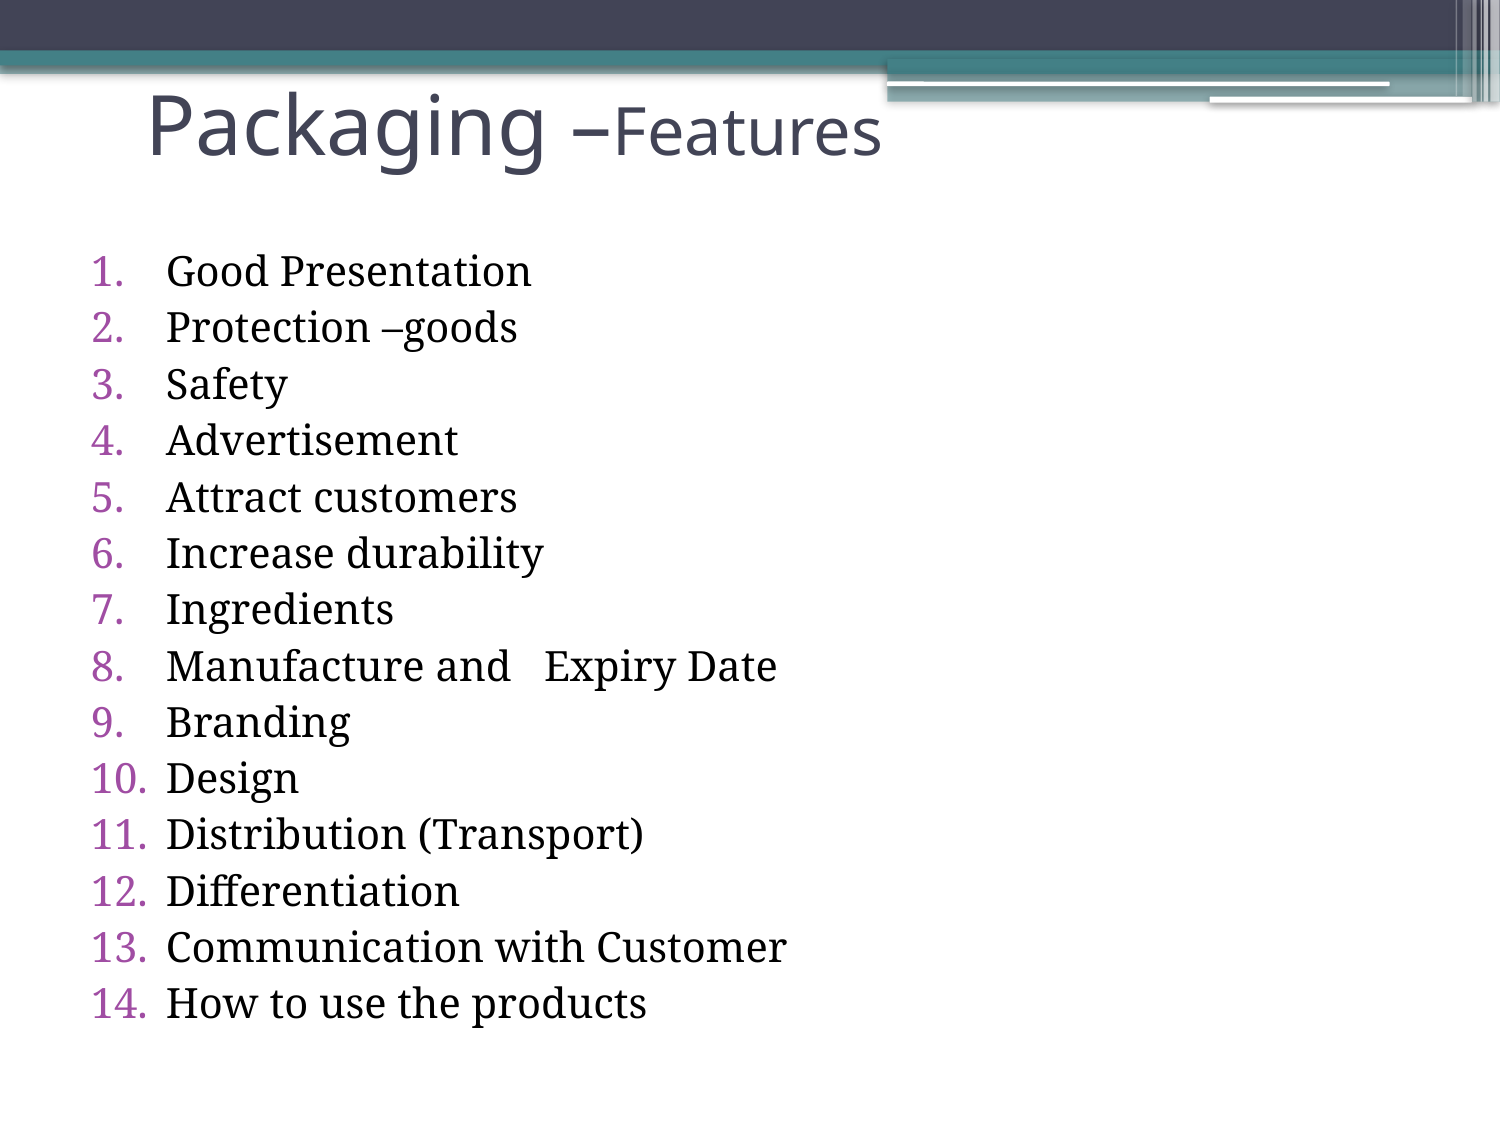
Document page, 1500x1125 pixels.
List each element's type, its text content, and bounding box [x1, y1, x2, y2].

title Packaging –Features [0, 62, 1500, 182]
list Good Presentation Protection –goods Safety Advertisement Attract customers Increase durability Ingredients Manufacture and Expiry Date Branding Design Distribution (Transport) Differentiation Communication with Customer How to use the products [62, 237, 1453, 1125]
